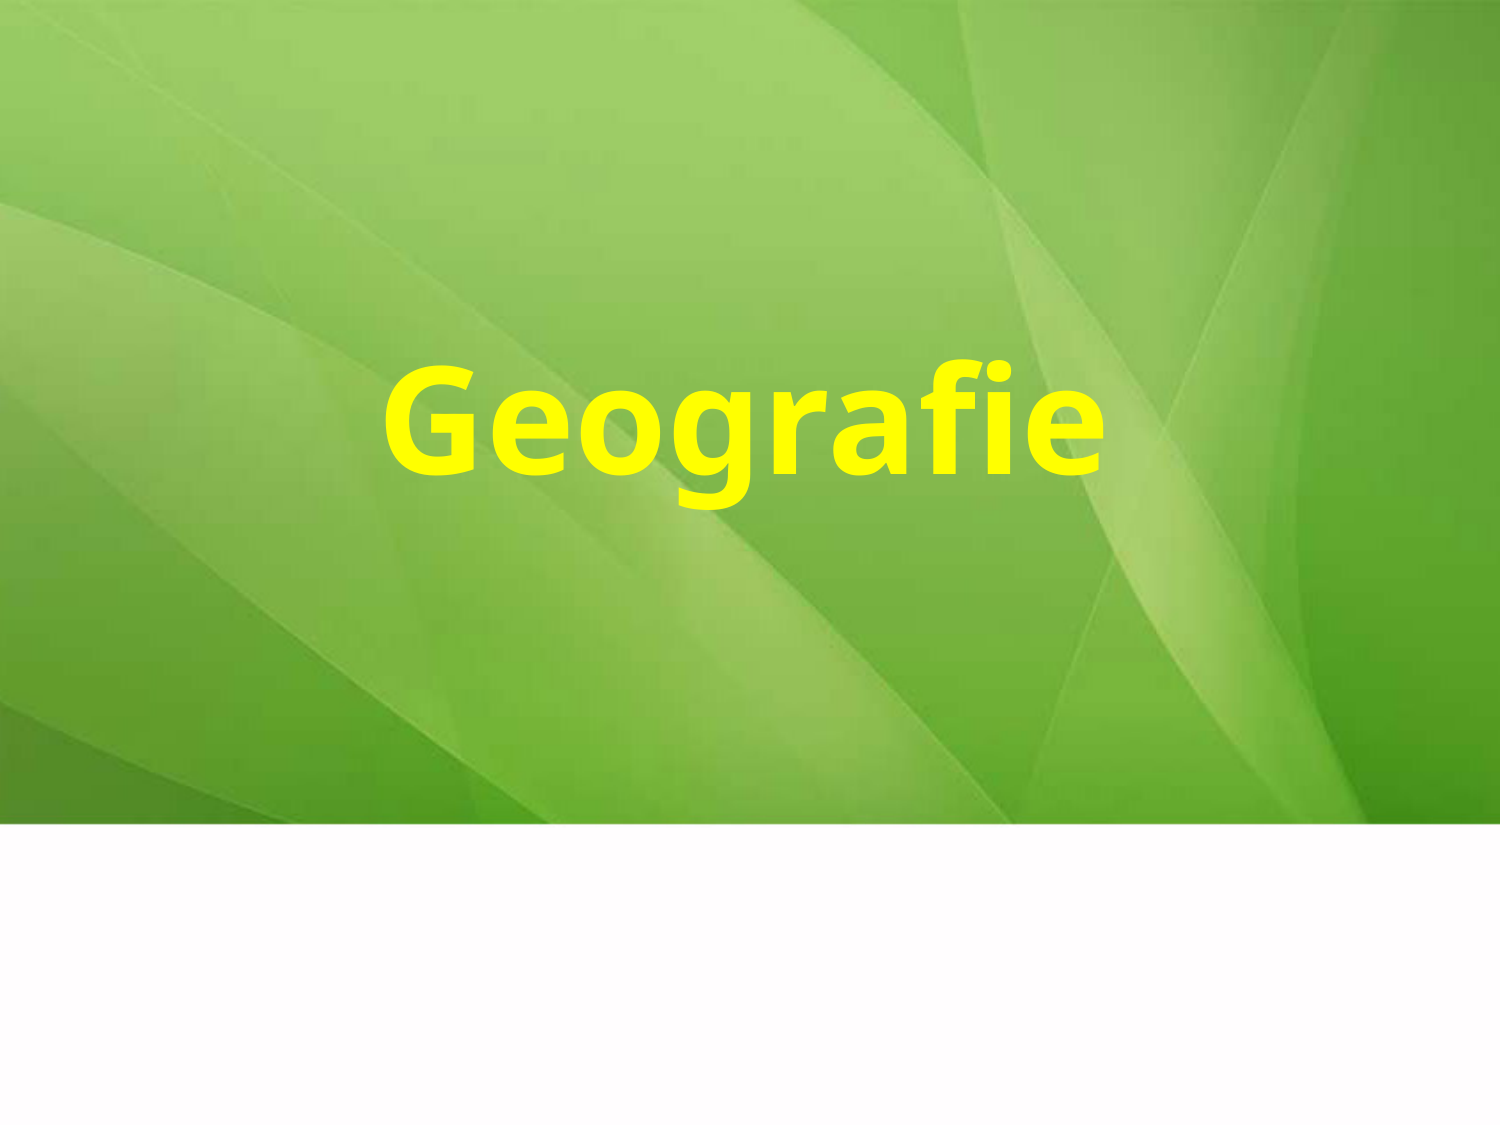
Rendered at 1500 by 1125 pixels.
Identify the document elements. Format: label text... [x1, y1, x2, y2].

title Geografie [64, 160, 1424, 634]
picture [0, 0, 1500, 1125]
